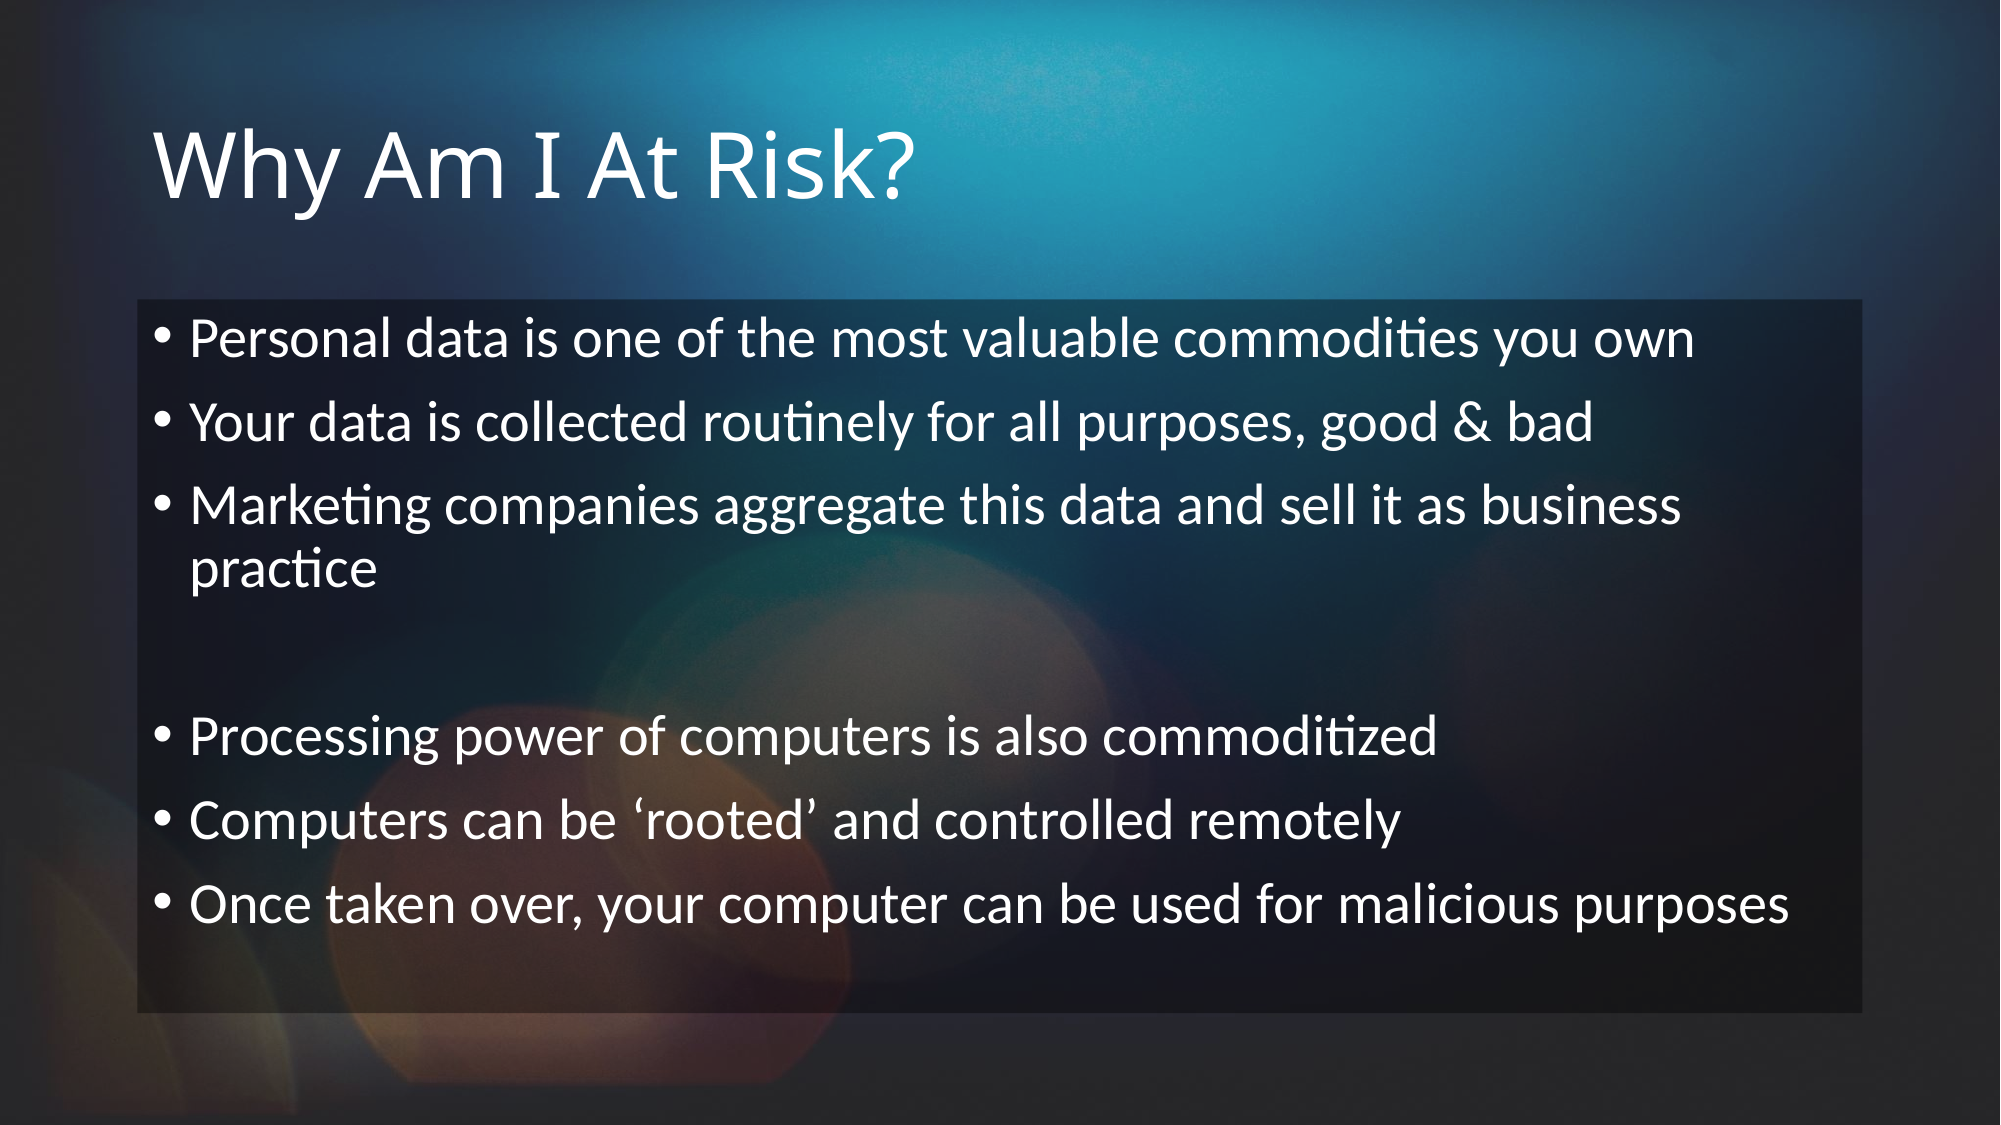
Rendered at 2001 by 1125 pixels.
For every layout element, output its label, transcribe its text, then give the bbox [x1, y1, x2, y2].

title Why Am I At Risk? [137, 59, 1863, 278]
list Personal data is one of the most valuable commodities you own Your data is collected routinely for all purposes, good & bad Marketing companies aggregate this data and sell it as business practice Processing power of computers is also commoditized Computers can be ‘rooted’ and controlled remotely Once taken over, your computer can be used for malicious purposes [137, 299, 1863, 1014]
